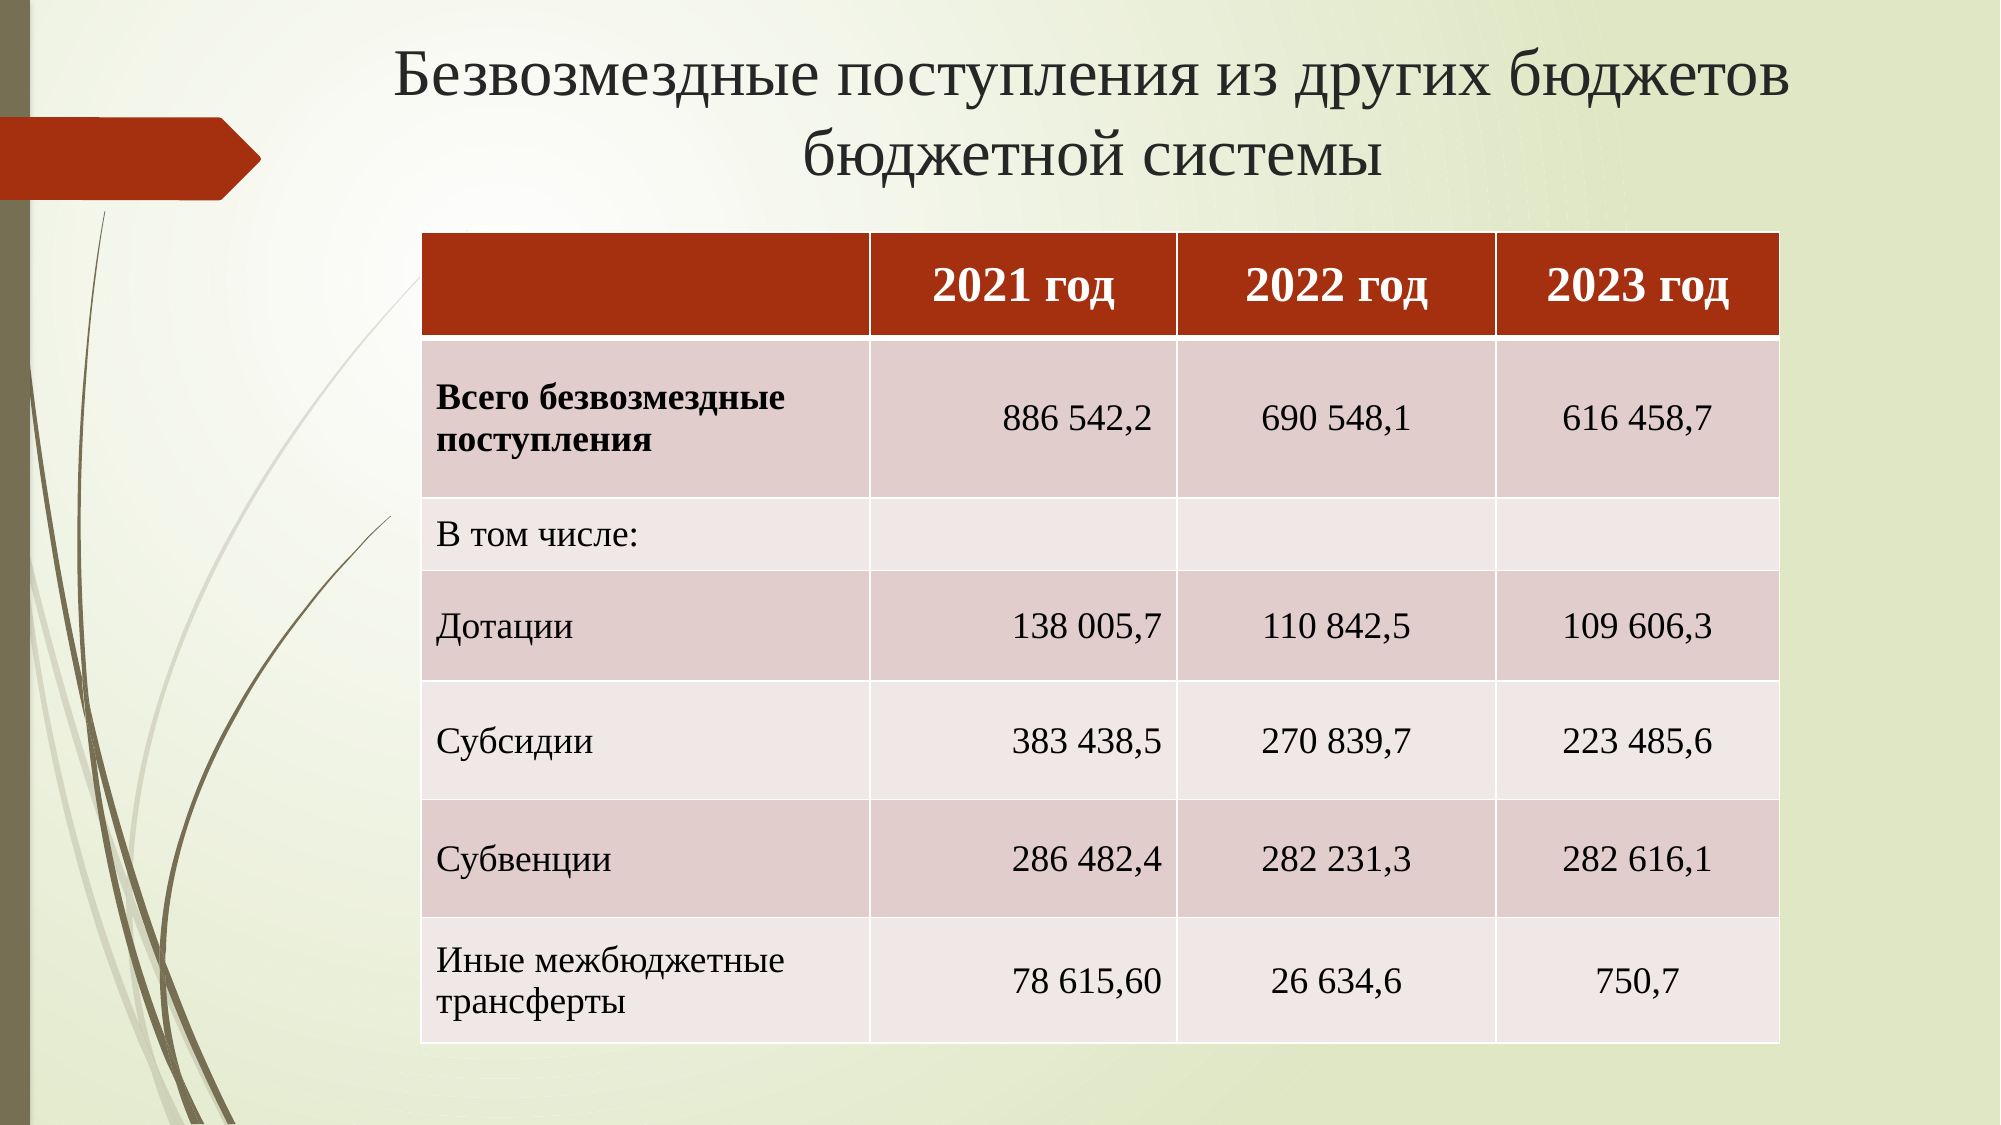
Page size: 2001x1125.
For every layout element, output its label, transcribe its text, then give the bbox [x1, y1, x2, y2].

table_cell [1497, 499, 1779, 570]
table_cell 138 005,7 [871, 571, 1176, 680]
title Безвозмездные поступления из других бюджетов бюджетной системы [362, 21, 1824, 232]
table_cell 282 616,1 [1497, 800, 1779, 917]
table_cell 690 548,1 [1178, 341, 1495, 497]
table_cell 383 438,5 [871, 682, 1176, 799]
table_cell Дотации [422, 571, 869, 680]
table_cell 78 615,60 [871, 918, 1176, 1042]
table_cell 750,7 [1497, 918, 1779, 1042]
table_cell 26 634,6 [1178, 918, 1495, 1042]
table_cell Субсидии [422, 682, 869, 799]
table_header 2023 год [1497, 233, 1779, 335]
table_cell 270 839,7 [1178, 682, 1495, 799]
table_cell [1178, 499, 1495, 570]
table_cell 110 842,5 [1178, 571, 1495, 680]
table_cell Всего безвозмездные поступления [422, 341, 869, 497]
table_cell 223 485,6 [1497, 682, 1779, 799]
table_cell 616 458,7 [1497, 341, 1779, 497]
table_header [422, 233, 869, 335]
table_header 2021 год [871, 233, 1176, 335]
table_cell Иные межбюджетные трансферты [422, 918, 869, 1042]
table_cell 109 606,3 [1497, 571, 1779, 680]
table_cell В том числе: [422, 499, 869, 570]
table_cell 886 542,2 [871, 341, 1176, 497]
table_header 2022 год [1178, 233, 1495, 335]
table_cell 282 231,3 [1178, 800, 1495, 917]
table_cell Субвенции [422, 800, 869, 917]
table_cell 286 482,4 [871, 800, 1176, 917]
table_cell [871, 499, 1176, 570]
